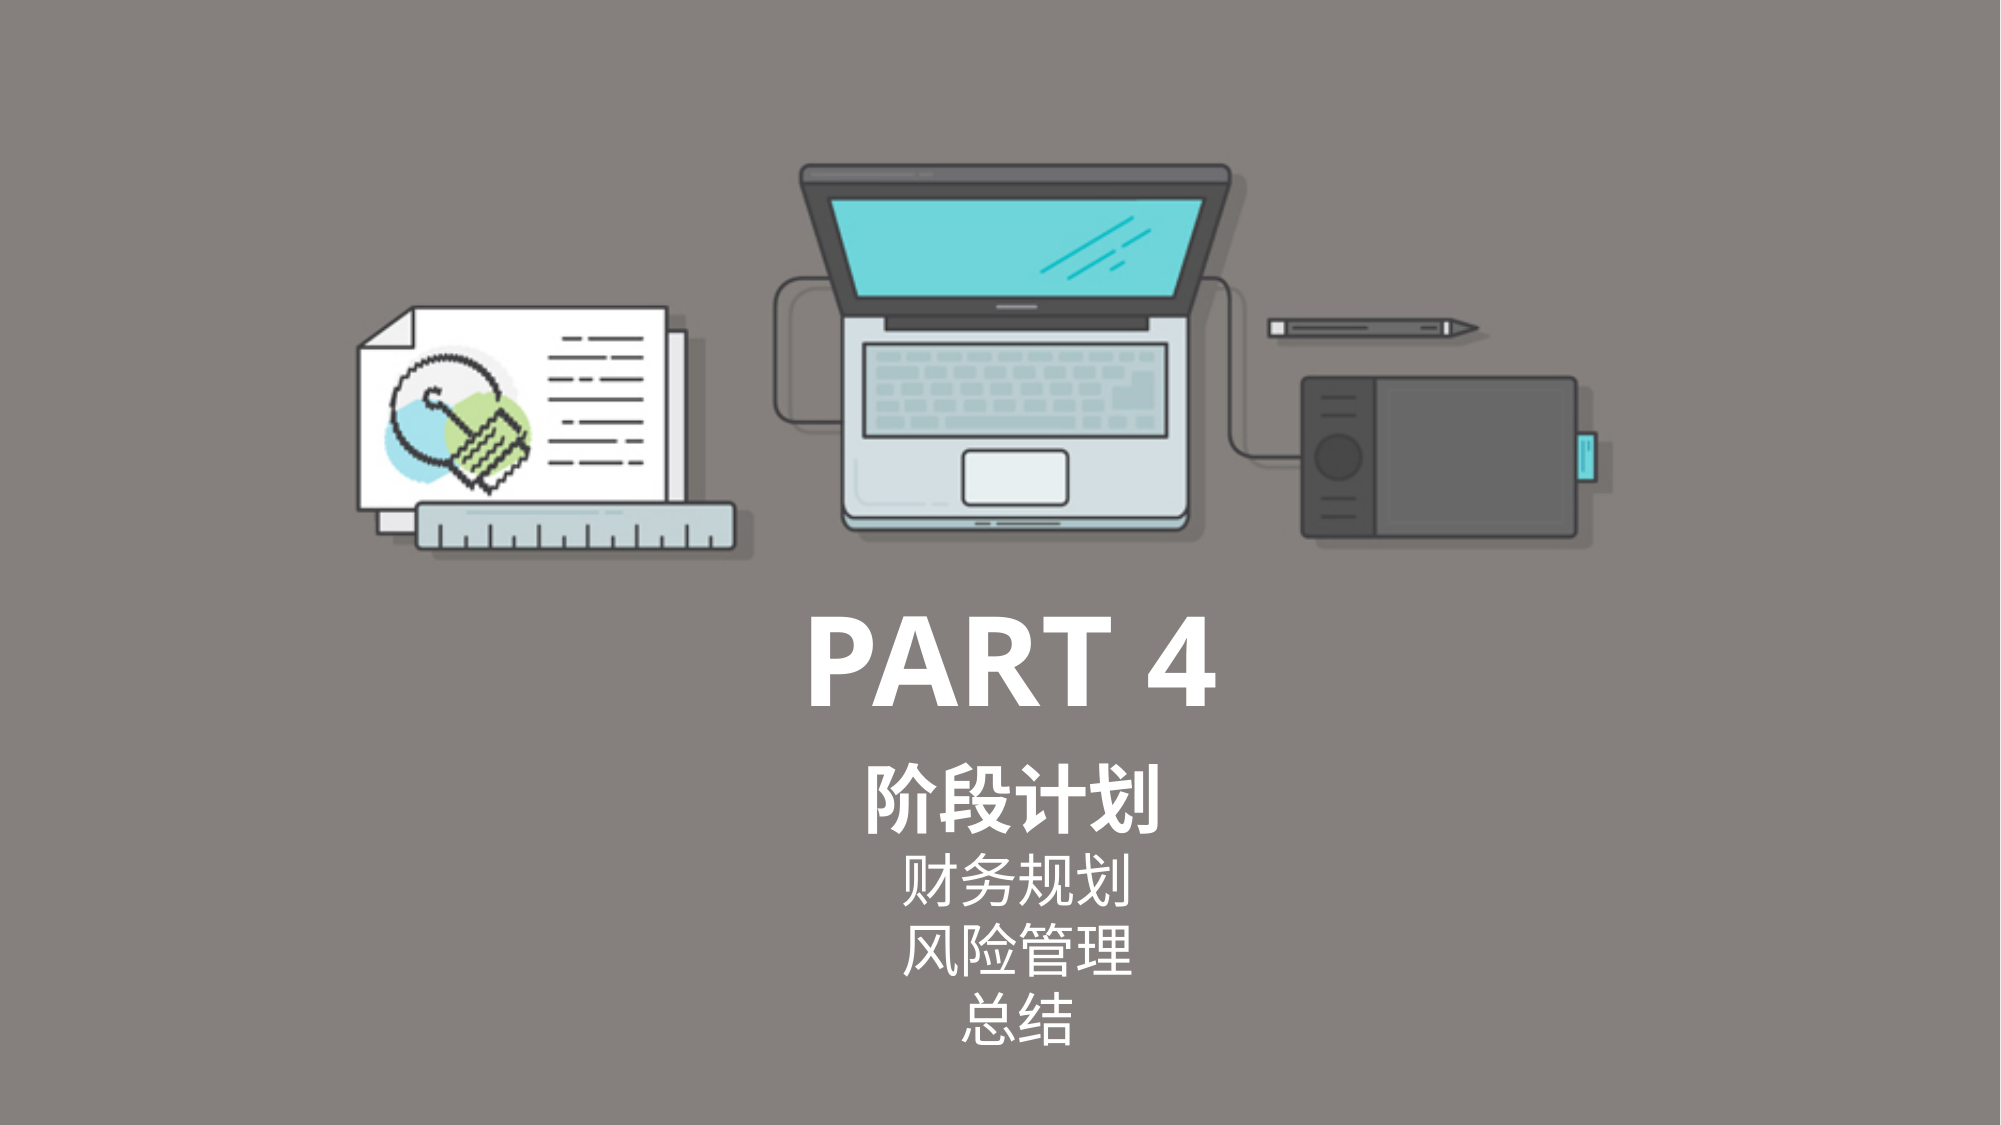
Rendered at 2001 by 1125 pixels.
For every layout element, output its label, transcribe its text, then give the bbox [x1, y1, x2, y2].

picture [0, 0, 2001, 1125]
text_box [827, 745, 1202, 1064]
text_box PART 4 [785, 573, 1276, 739]
